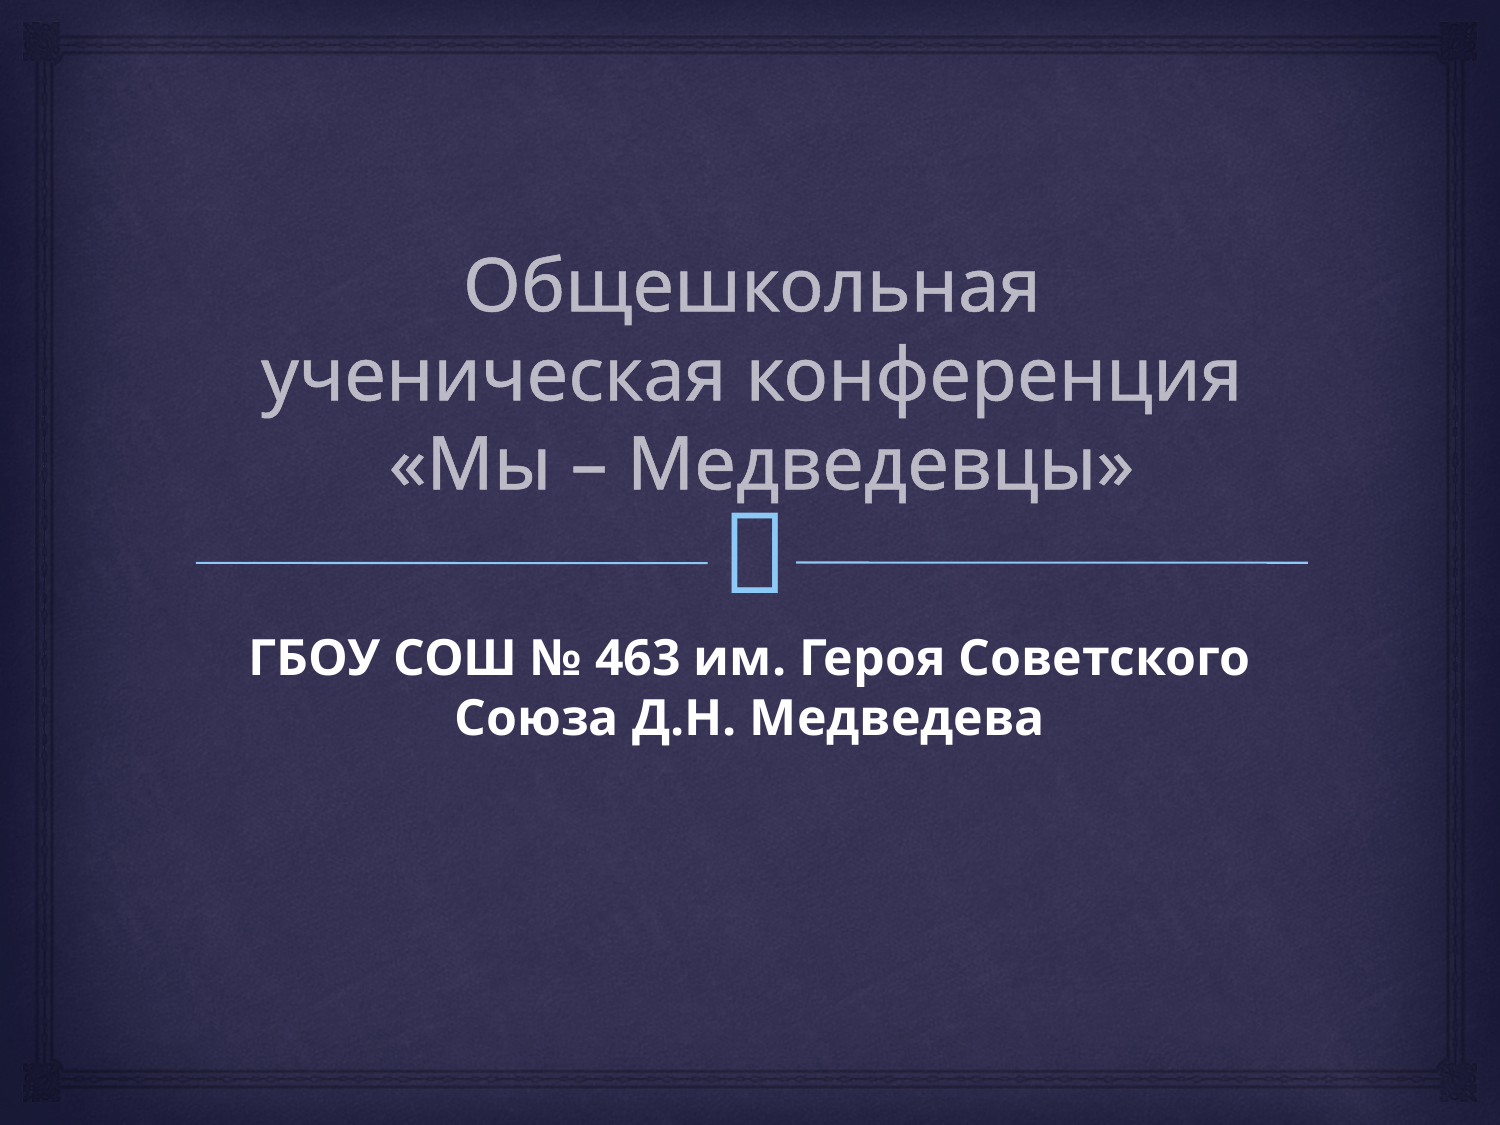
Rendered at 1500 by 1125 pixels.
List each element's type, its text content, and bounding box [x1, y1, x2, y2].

subtitle ГБОУ СОШ № 463 им. Героя Советского Союза Д.Н. Медведева [225, 618, 1275, 906]
title Общешкольная ученическая конференция «Мы – Медведевцы» [88, 227, 1436, 512]
picture [0, 0, 1500, 1125]
